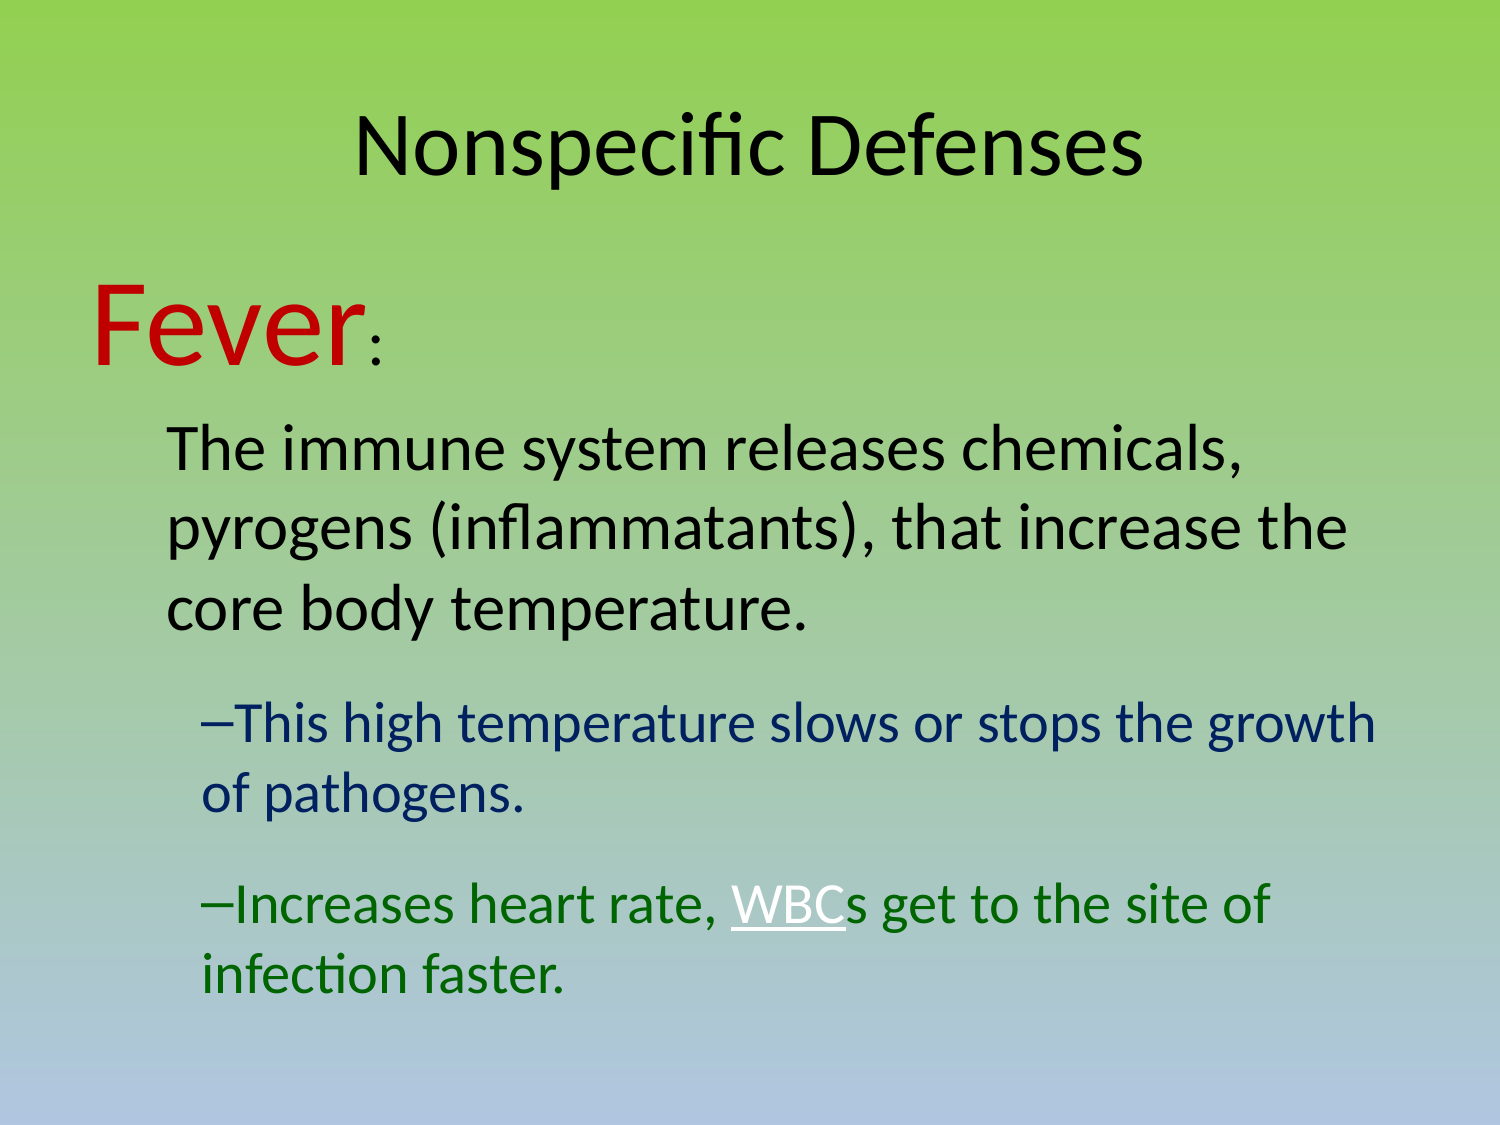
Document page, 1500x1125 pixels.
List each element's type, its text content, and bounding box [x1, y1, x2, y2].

list Fever: The immune system releases chemicals, pyrogens (inflammatants), that increase the core body temperature. This high temperature slows or stops the growth of pathogens. Increases heart rate, WBCs get to the site of infection faster. [75, 232, 1425, 1065]
title Nonspecific Defenses [75, 45, 1425, 232]
